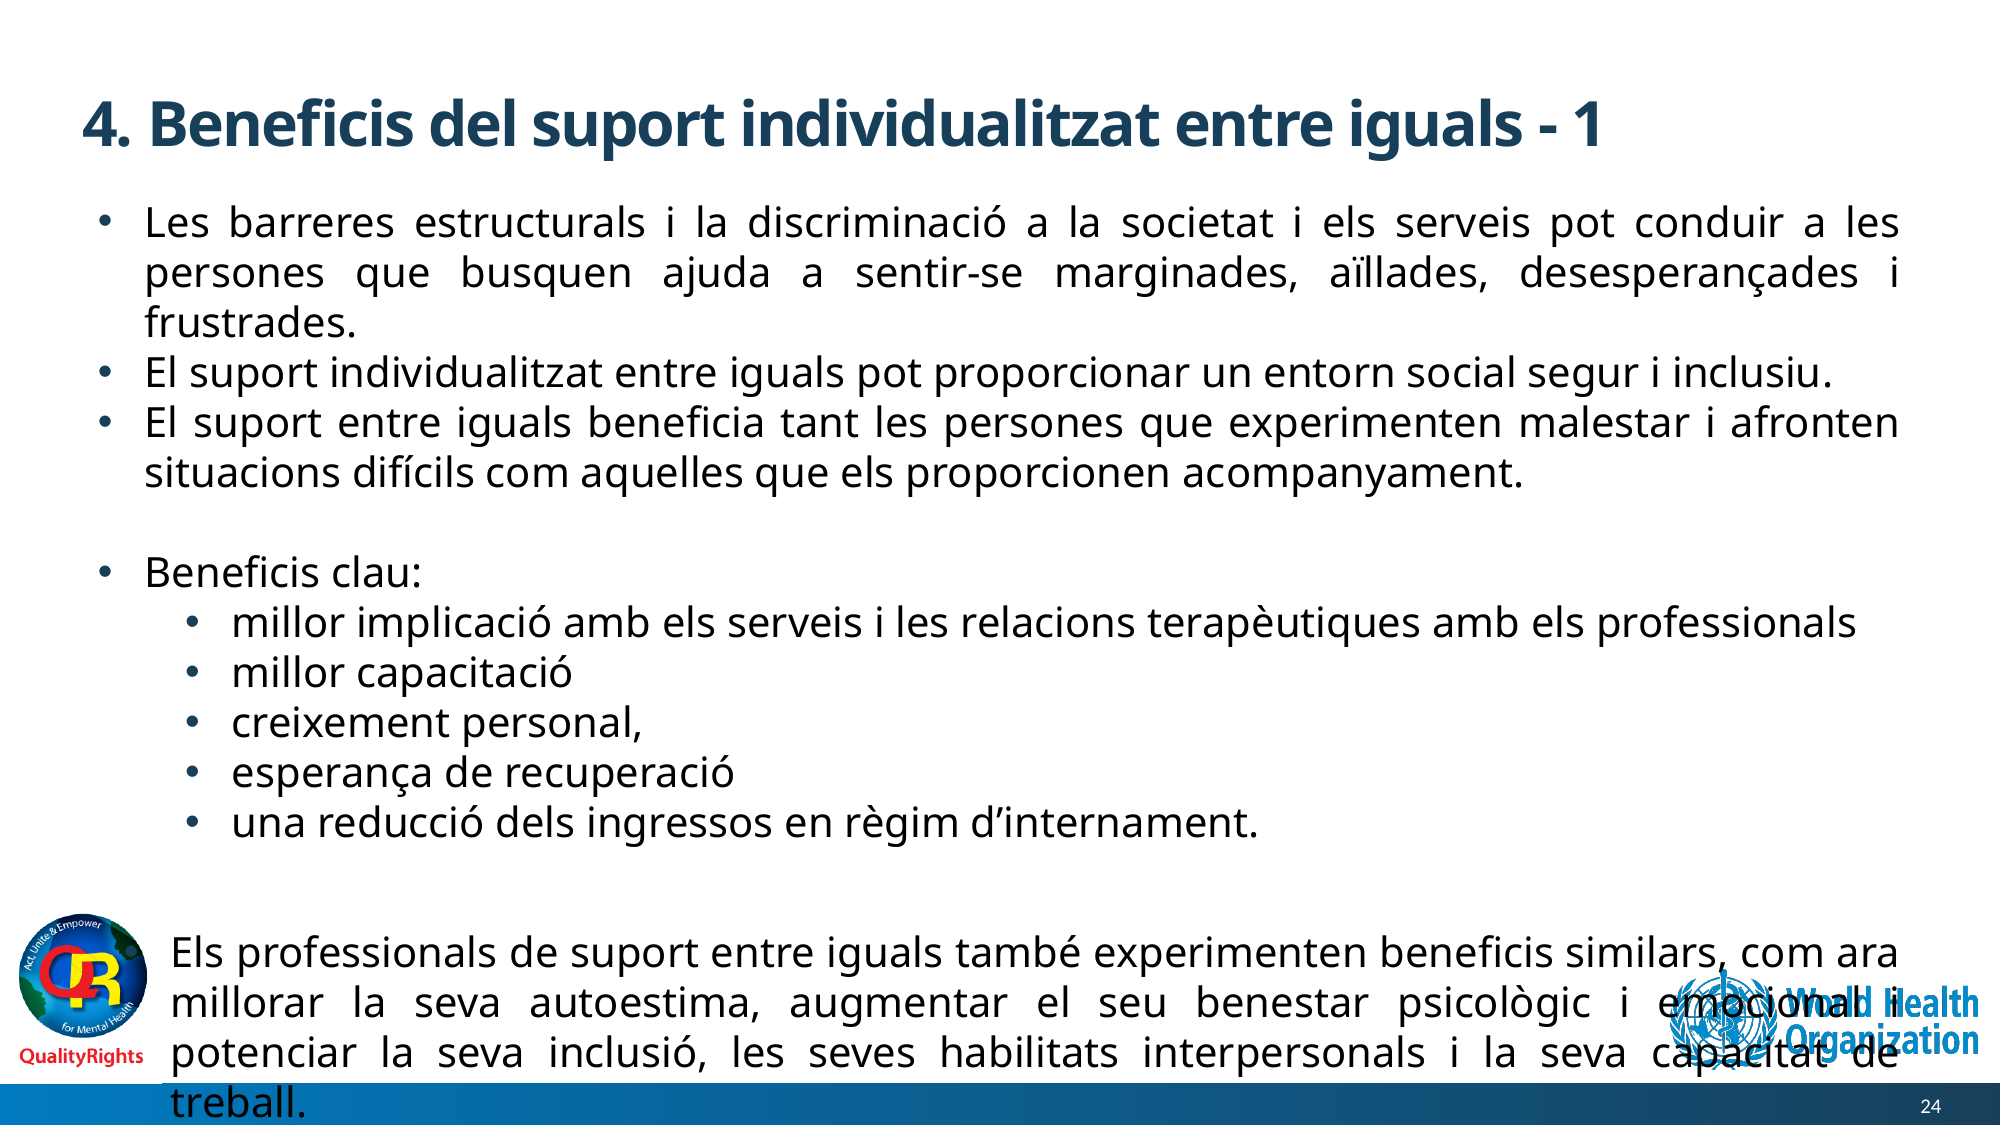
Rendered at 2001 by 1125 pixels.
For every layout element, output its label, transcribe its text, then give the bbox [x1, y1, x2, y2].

title 4. Beneficis del suport individualitzat entre iguals - 1 [67, 83, 1674, 154]
picture [1792, 1042, 1801, 1049]
picture [1710, 1042, 1722, 1046]
picture [0, 896, 162, 1084]
list Les barreres estructurals i la discriminació a la societat i els serveis pot conduir a les persones que busquen ajuda a sentir-se marginades, aïllades, desesperançades i frustrades. El suport individualitzat entre iguals pot proporcionar un entorn social segur i inclusiu. El suport entre iguals beneficia tant les persones que experimenten malestar i afronten situacions difícils com aquelles que els proporcionen acompanyament. Beneficis clau: millor implicació amb els serveis i les relacions terapèutiques amb els professionals millor capacitació creixement personal, esperança de recuperació una reducció dels ingressos en règim d’internament. Els professionals de suport entre iguals també experimenten beneficis similars, com ara millorar la seva autoestima, augmentar el seu benestar psicològic i emocional i potenciar la seva inclusió, les seves habilitats interpersonals i la seva capacitat de treball. [83, 188, 1917, 1042]
picture [1958, 1000, 1962, 1012]
picture [1670, 969, 1978, 1070]
